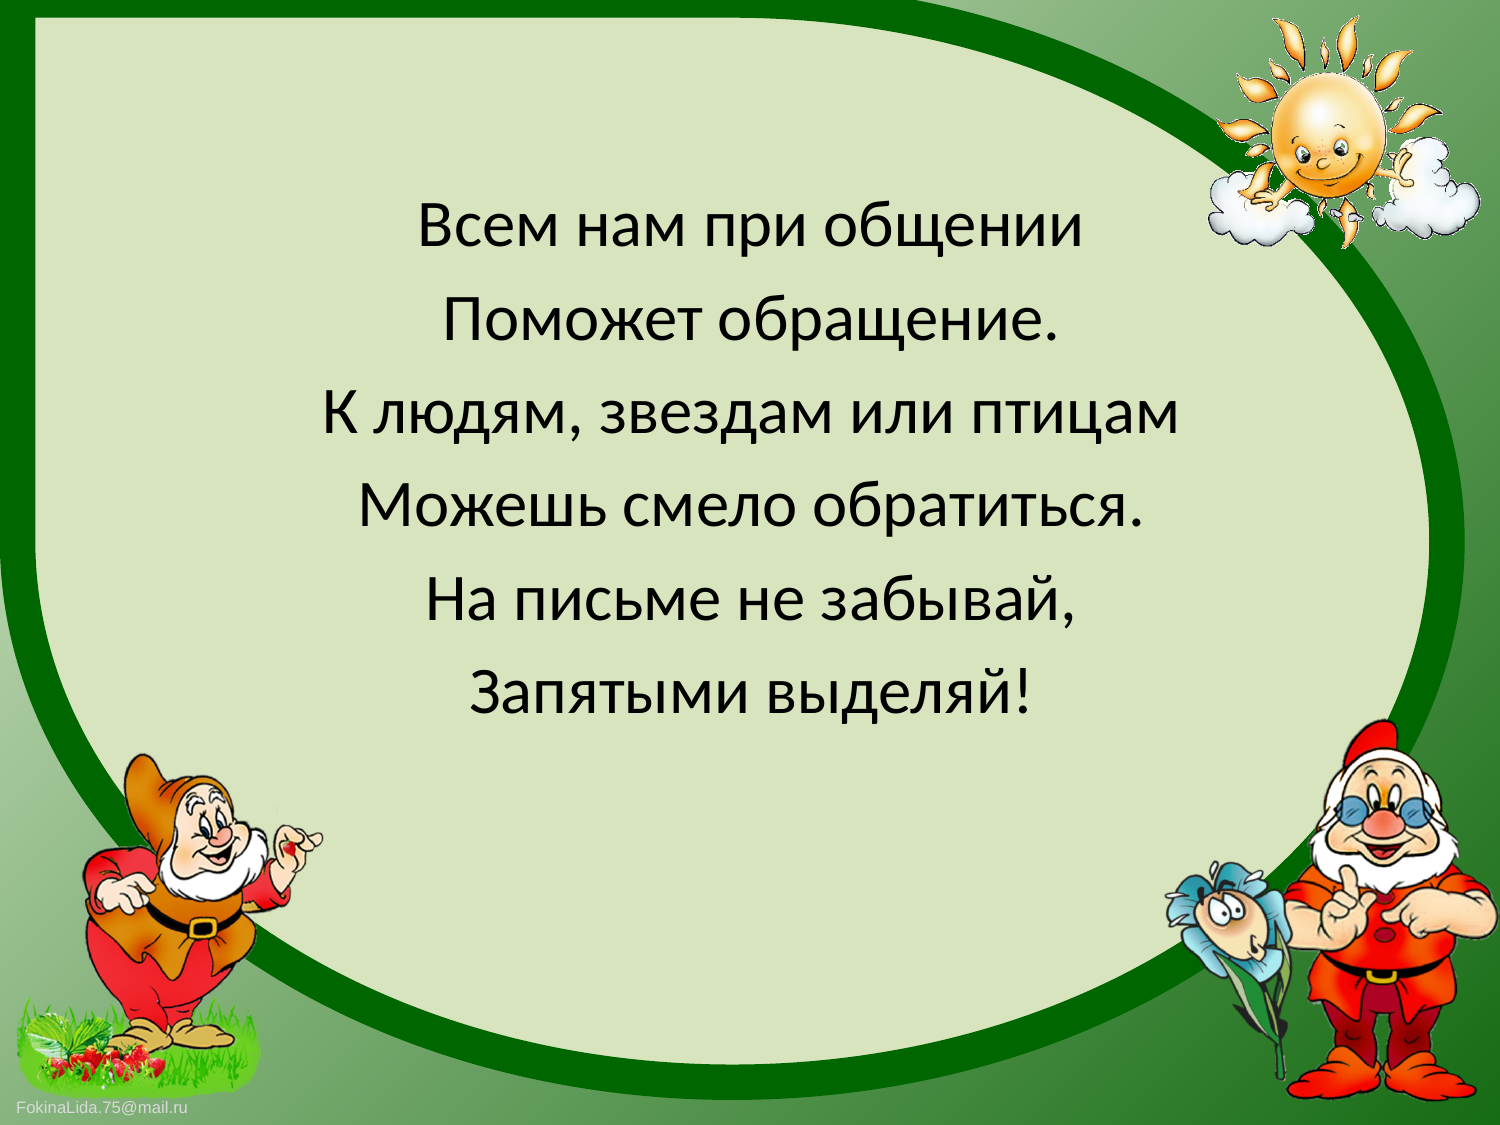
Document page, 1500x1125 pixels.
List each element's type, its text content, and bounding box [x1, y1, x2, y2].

picture [1198, 0, 1500, 257]
picture [17, 751, 324, 1101]
picture [1163, 716, 1500, 1104]
title [74, 44, 1426, 233]
list Всем нам при общении Поможет обращение. К людям, звездам или птицам Можешь смело обратиться. На письме не забывай, Запятыми выделяй! [76, 172, 1427, 916]
